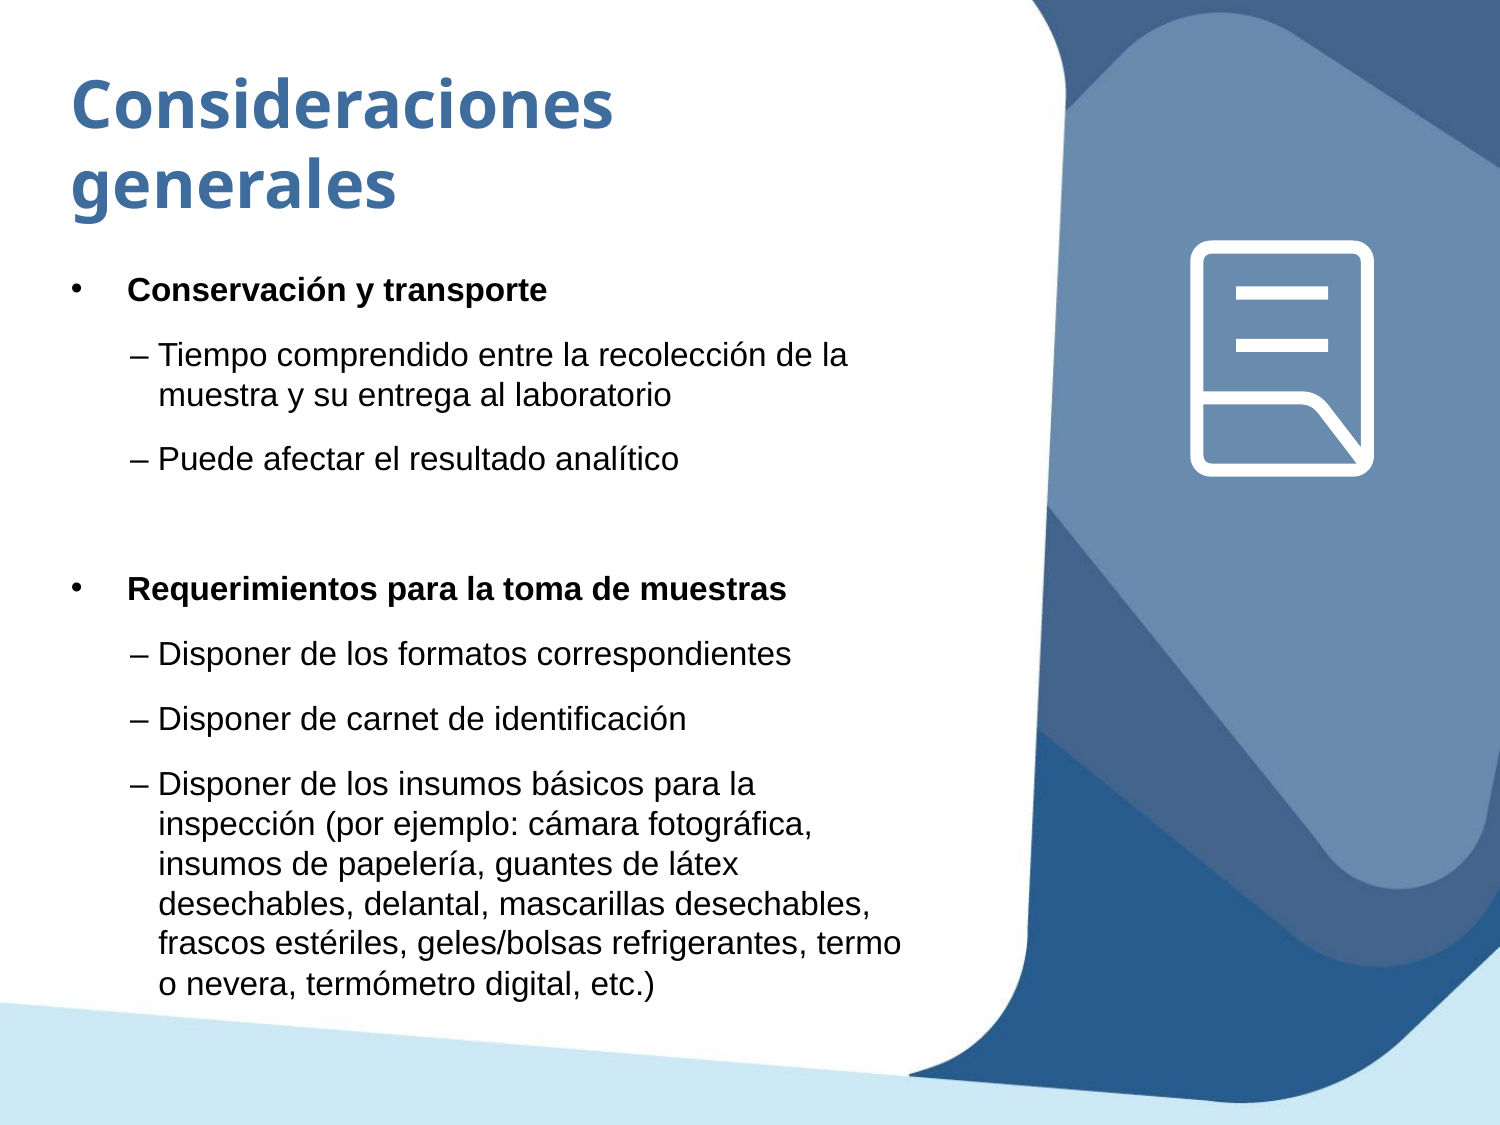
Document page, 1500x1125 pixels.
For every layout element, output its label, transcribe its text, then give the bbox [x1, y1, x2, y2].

text_box [1190, 240, 1374, 477]
picture [0, 0, 1500, 1125]
text_box Conservación y transporte – Tiempo comprendido entre la recolección de la muestra y su entrega al laboratorio – Puede afectar el resultado analítico Requerimientos para la toma de muestras – Disponer de los formatos correspondientes – Disponer de carnet de identificación – Disponer de los insumos básicos para la inspección (por ejemplo: cámara fotográfica, insumos de papelería, guantes de látex desechables, delantal, mascarillas desechables, frascos estériles, geles/bolsas refrigerantes, termo o nevera, termómetro digital, etc.) [70, 276, 909, 994]
text_box Consideraciones generales [70, 62, 953, 223]
